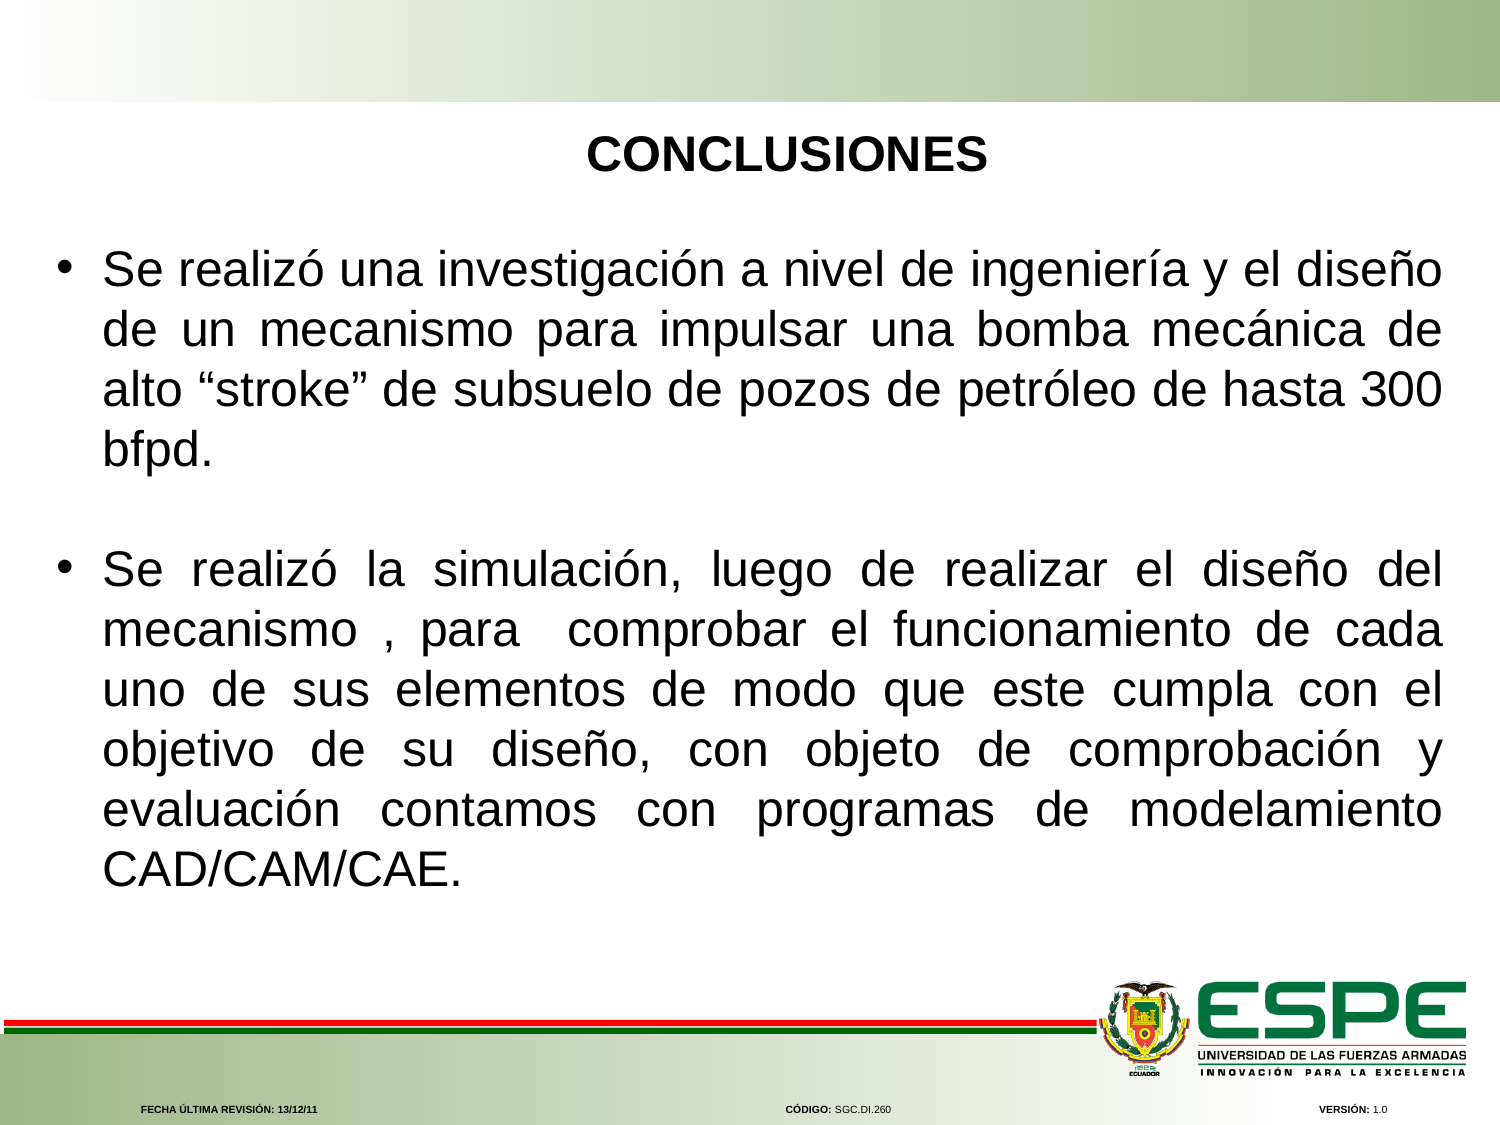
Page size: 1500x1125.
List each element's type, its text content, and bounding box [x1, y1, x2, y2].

footer CÓDIGO: SGC.DI.260 [719, 1092, 958, 1125]
picture [1099, 981, 1466, 1076]
text_box CONCLUSIONES Se realizó una investigación a nivel de ingeniería y el diseño de un mecanismo para impulsar una bomba mecánica de alto “stroke” de subsuelo de pozos de petróleo de hasta 300 bfpd. Se realizó la simulación, luego de realizar el diseño del mecanismo , para comprobar el funcionamiento de cada uno de sus elementos de modo que este cumpla con el objetivo de su diseño, con objeto de comprobación y evaluación contamos con programas de modelamiento CAD/CAM/CAE. [41, 113, 1459, 904]
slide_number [63, 1091, 396, 1125]
slide_number VERSIÓN: 1.0 [1281, 1092, 1425, 1125]
